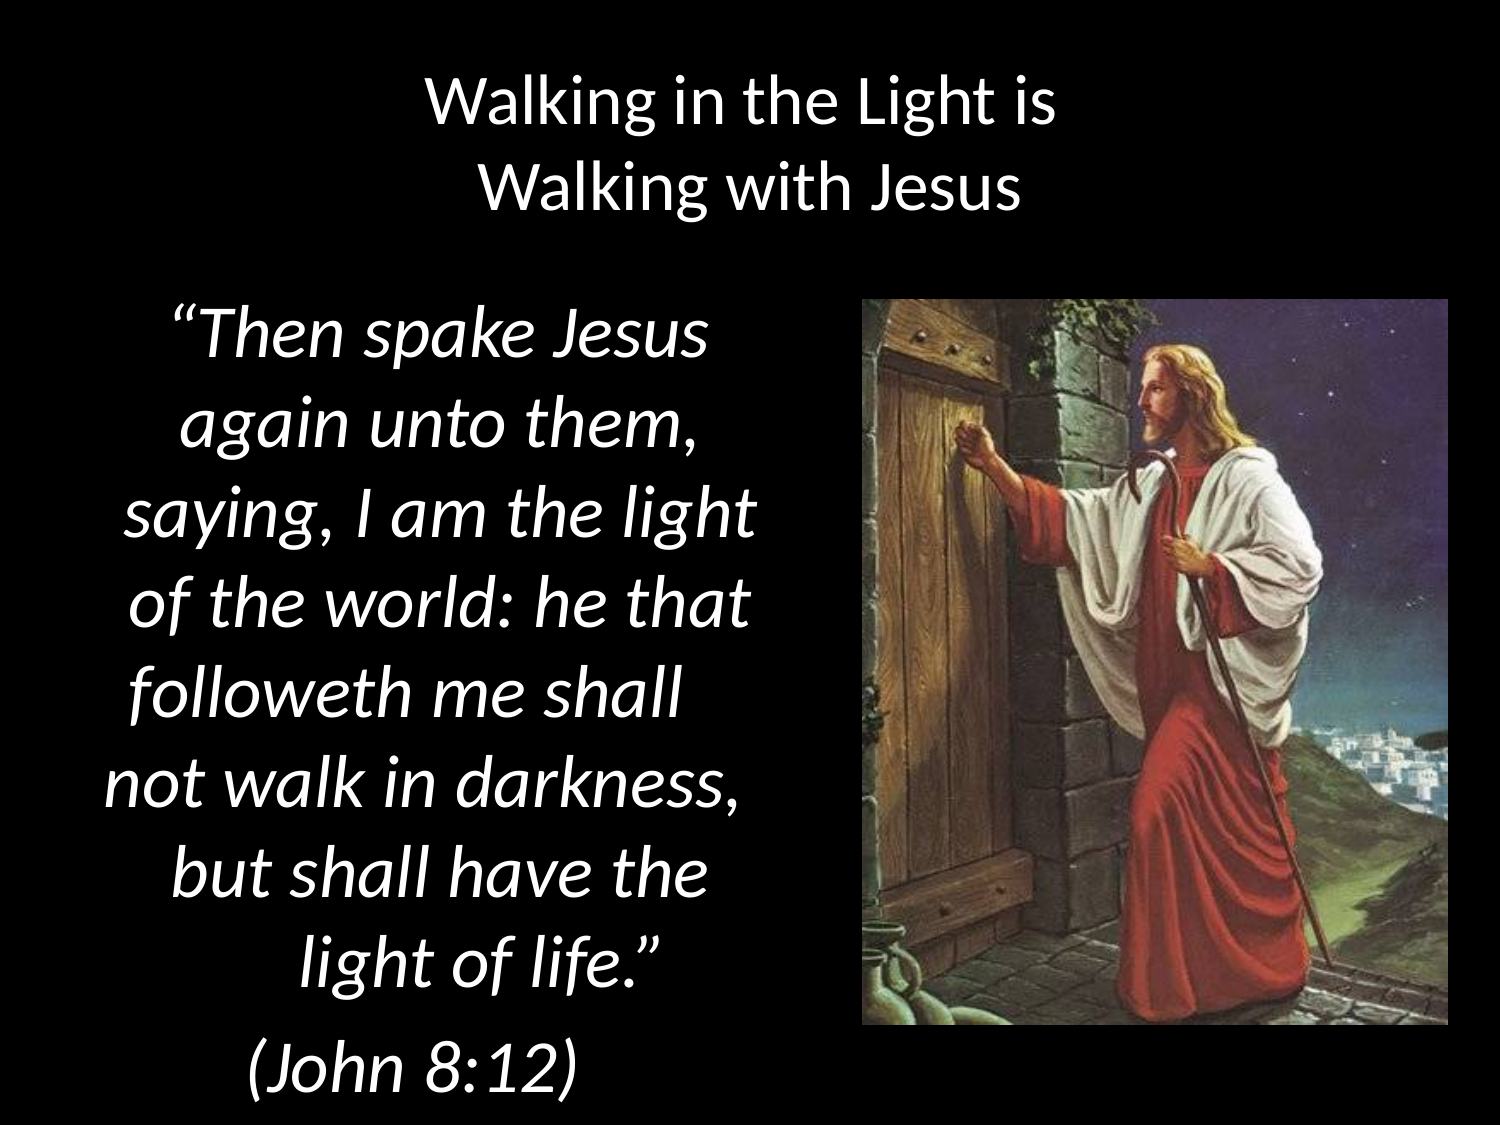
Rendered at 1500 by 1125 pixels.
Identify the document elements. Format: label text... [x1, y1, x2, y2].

list “Then spake Jesus again unto them, saying, I am the light of the world: he that followeth me shall not walk in darkness, but shall have the light of life.” (John 8:12) [24, 275, 800, 1125]
picture [862, 299, 1448, 1026]
title Walking in the Light is Walking with Jesus [75, 45, 1425, 233]
